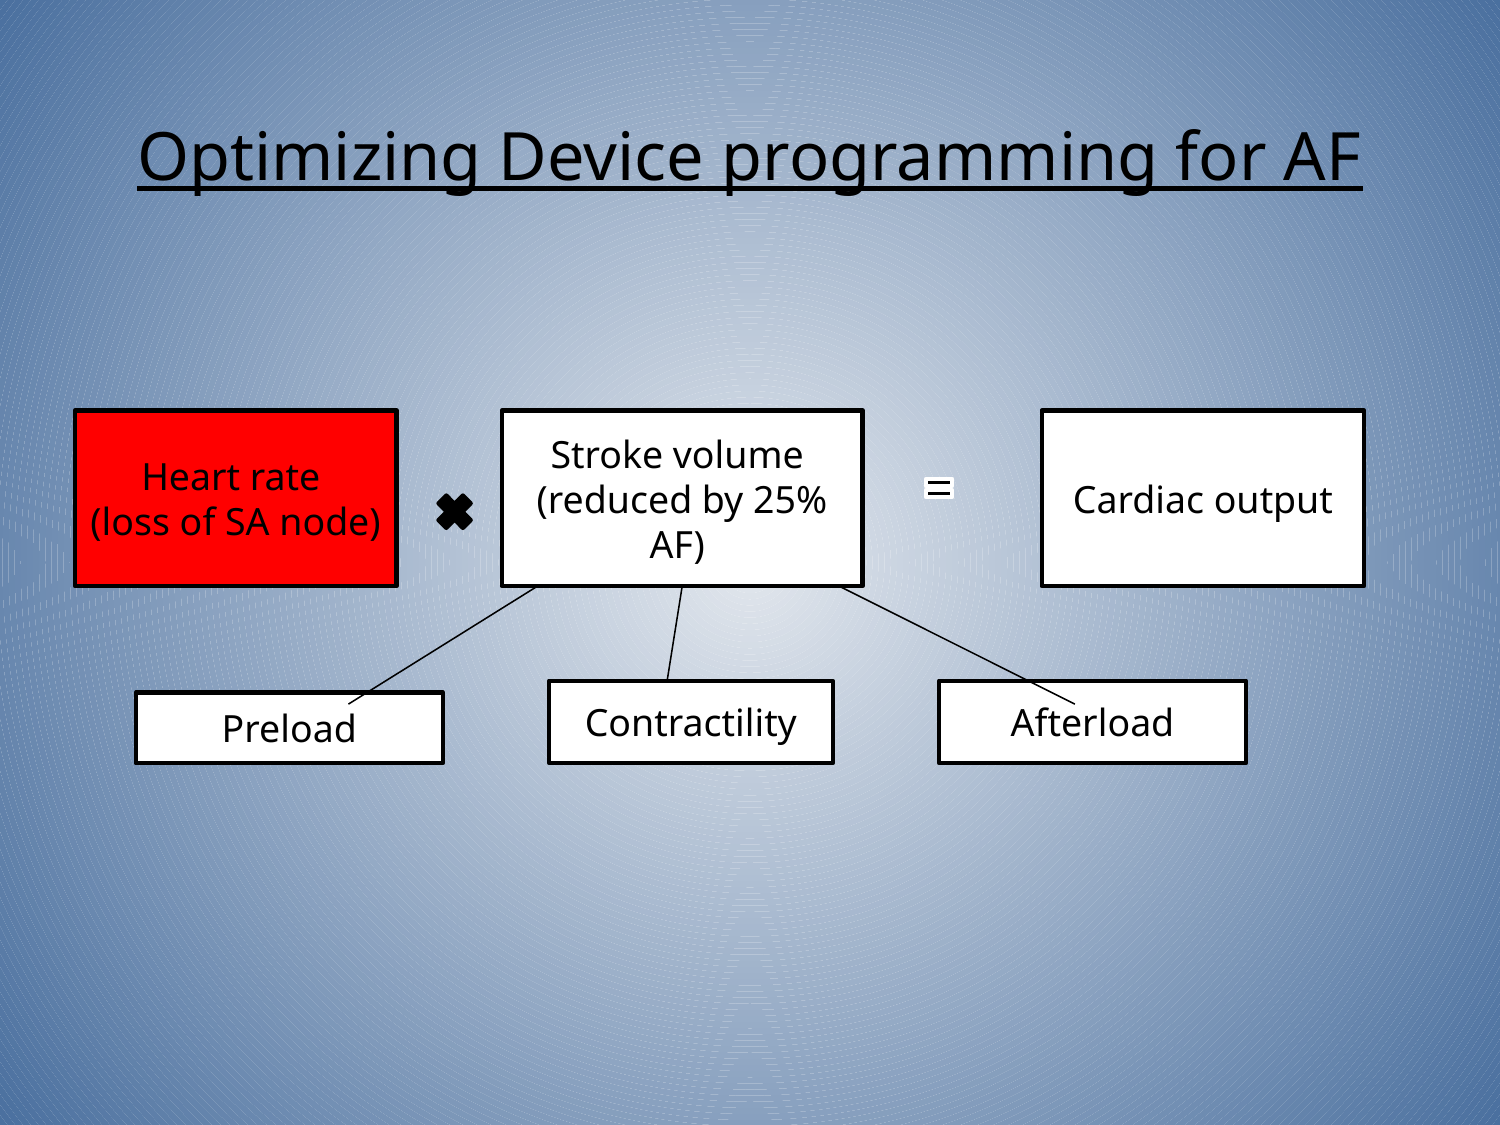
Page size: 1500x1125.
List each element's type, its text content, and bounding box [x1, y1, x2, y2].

text_box Afterload [937, 679, 1248, 765]
text_box Preload [134, 690, 445, 765]
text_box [838, 585, 1076, 705]
text_box Cardiac output [1040, 408, 1366, 588]
title Optimizing Device programming for AF [75, 106, 1425, 263]
text_box Stroke volume (reduced by 25% AF) [500, 408, 865, 588]
text_box Heart rate (loss of SA node) [73, 408, 399, 588]
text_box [666, 585, 683, 681]
text_box [436, 493, 473, 531]
text_box Contractility [547, 679, 835, 765]
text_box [348, 585, 538, 705]
text_box [924, 477, 954, 499]
